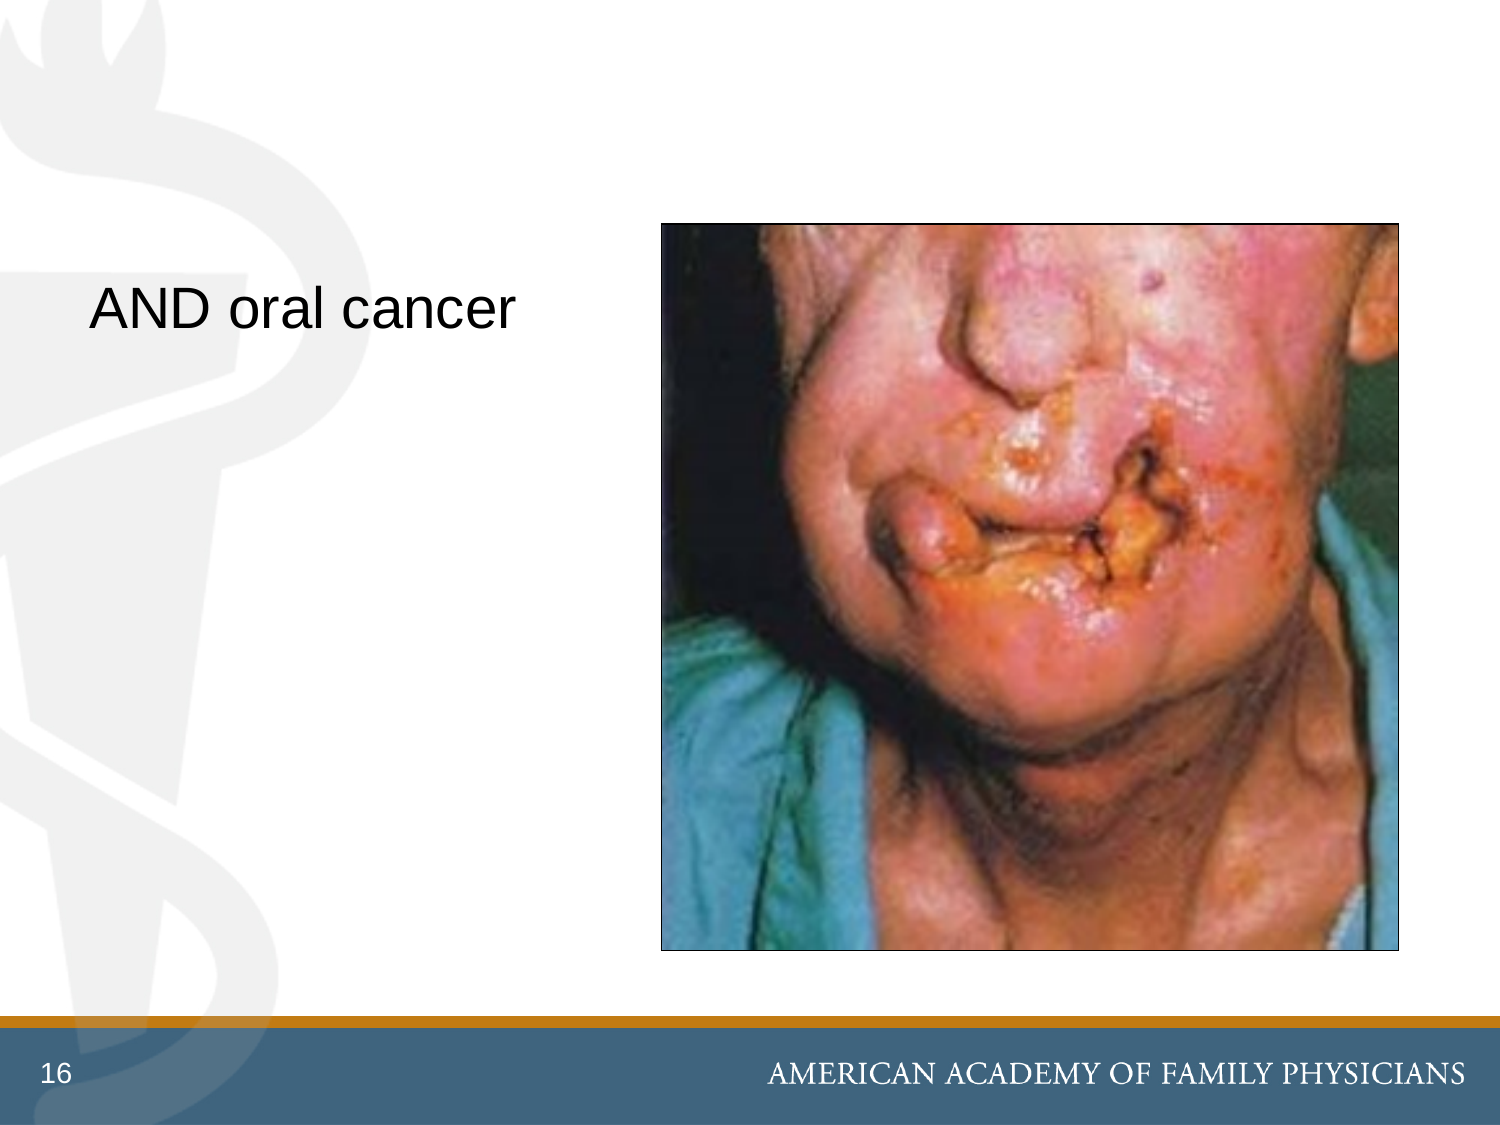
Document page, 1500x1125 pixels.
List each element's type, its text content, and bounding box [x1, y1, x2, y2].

list AND oral cancer [37, 262, 1425, 1005]
slide_number 16 [24, 1046, 113, 1125]
picture [0, 0, 1500, 1125]
